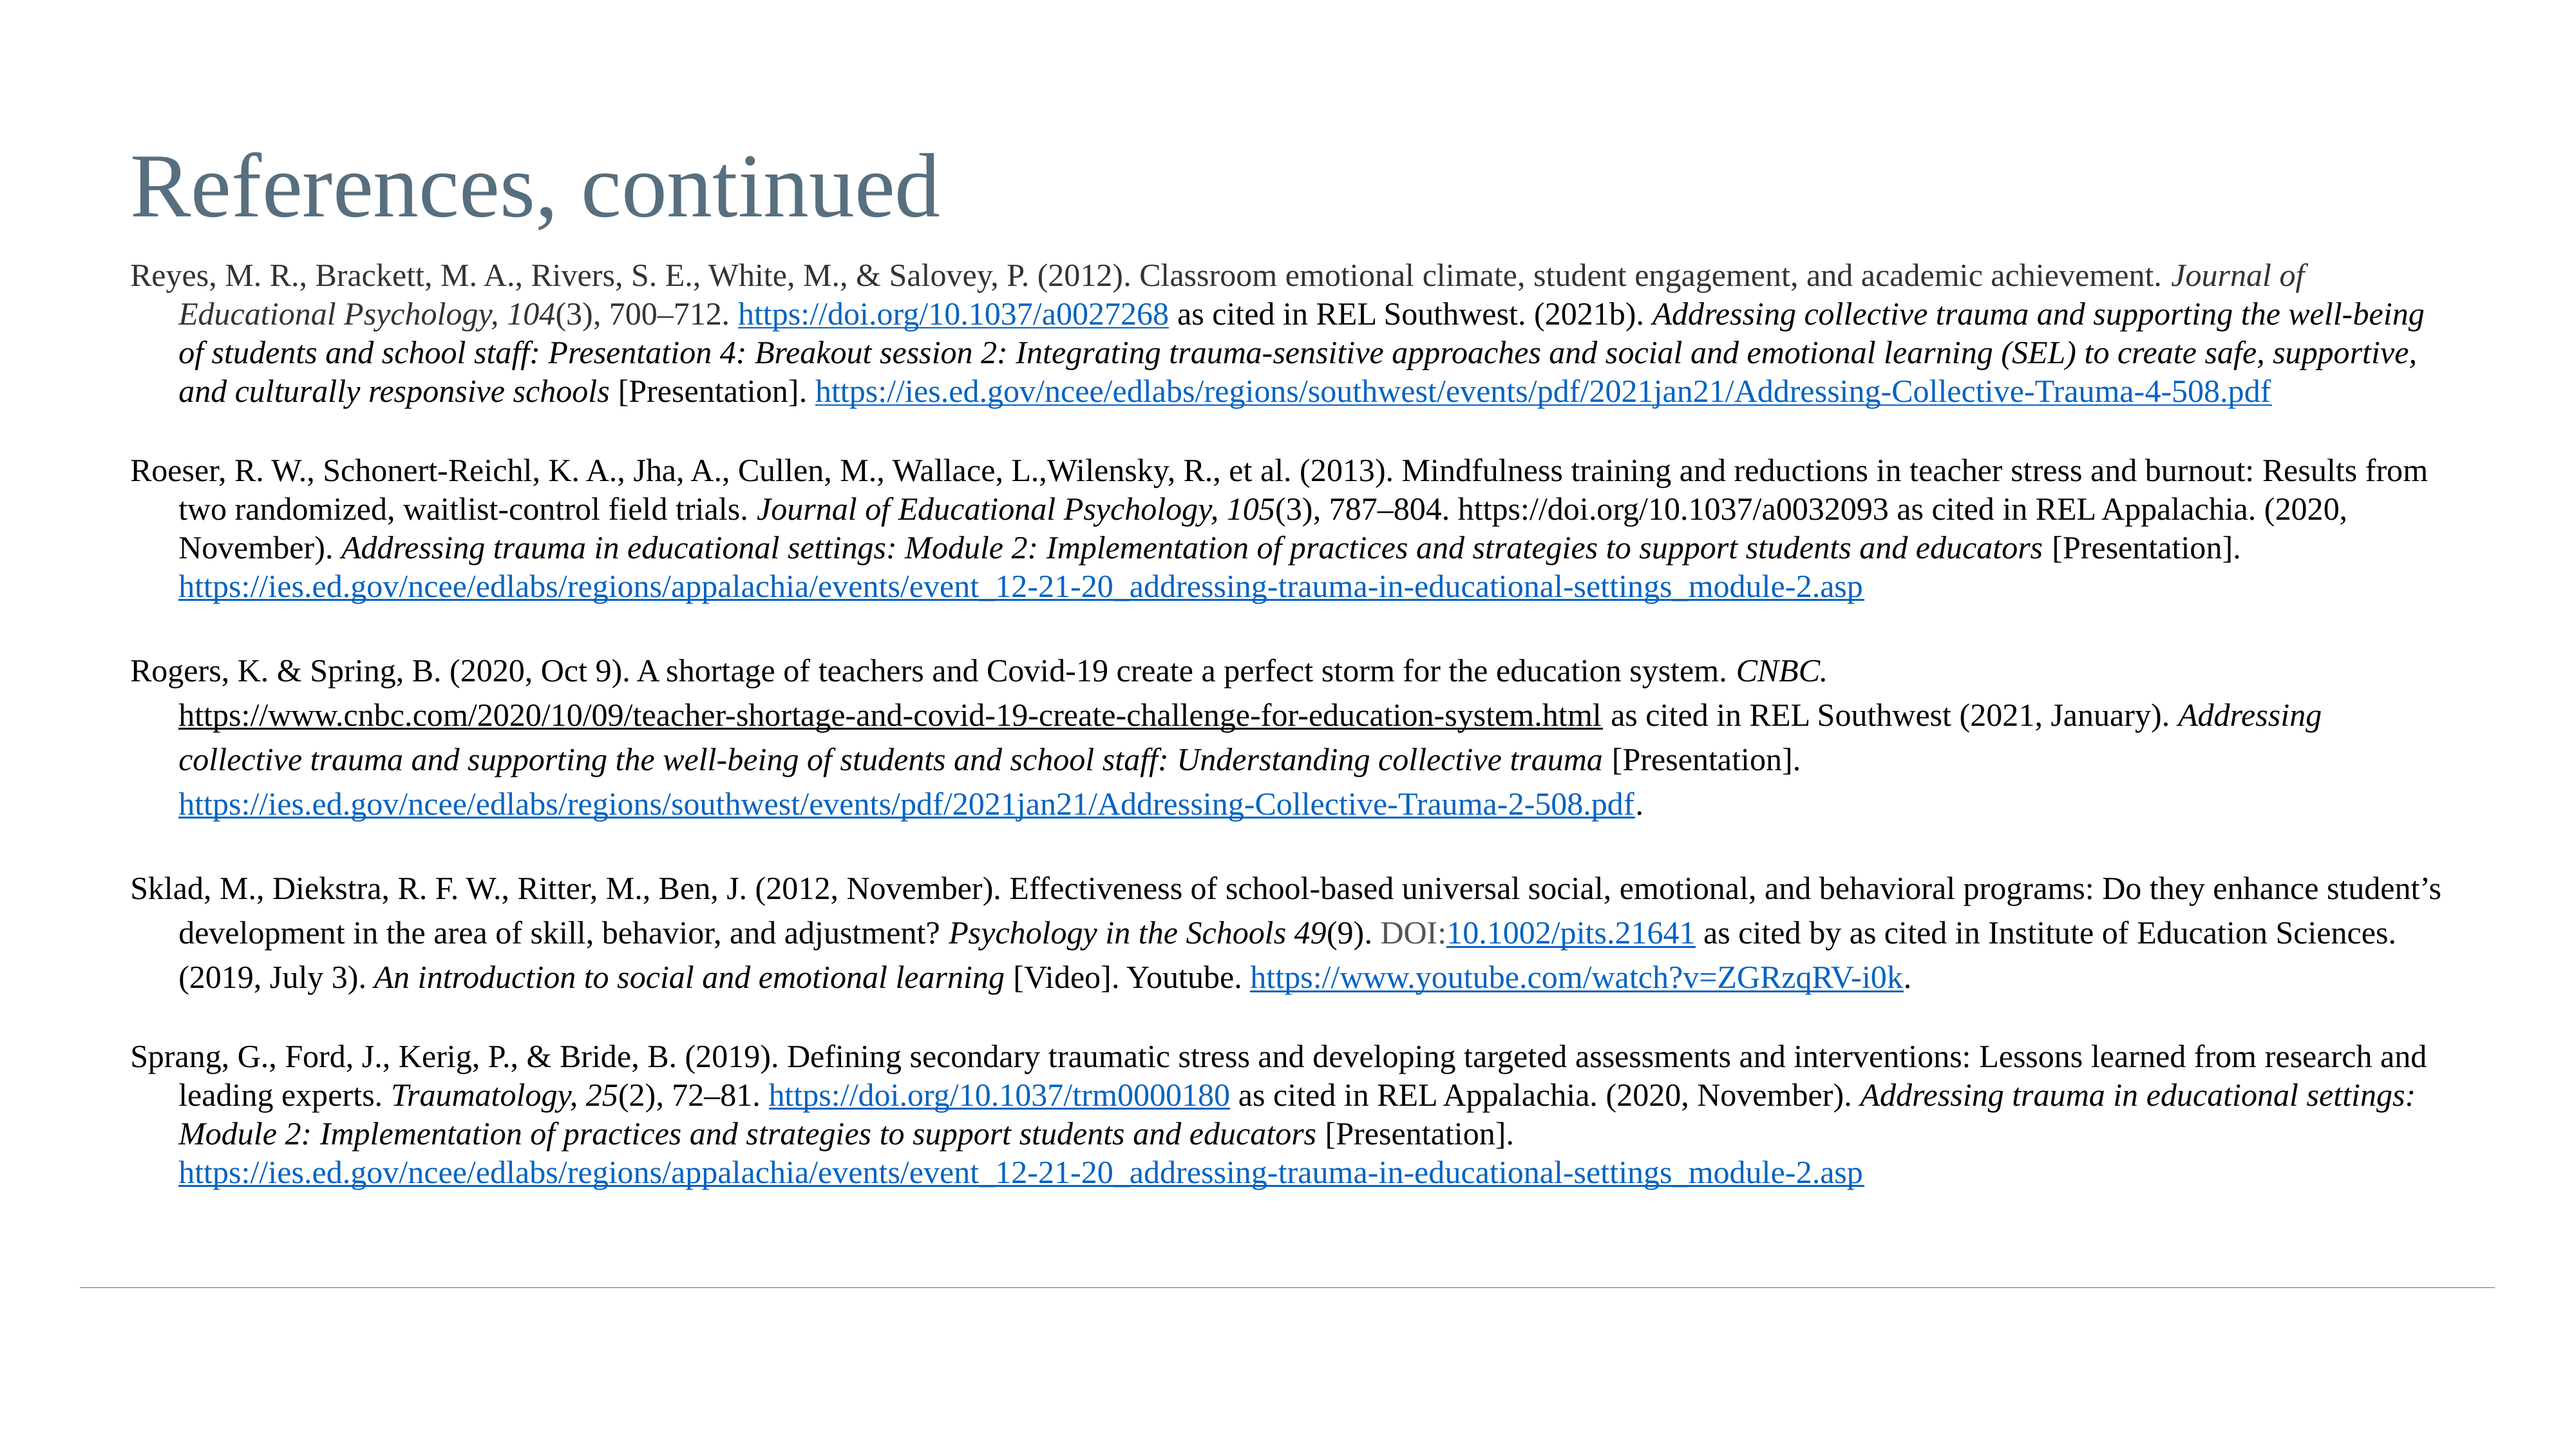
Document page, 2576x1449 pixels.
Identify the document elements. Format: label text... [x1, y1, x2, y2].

title References, continued-6 [120, 120, 2456, 249]
list Reyes, M. R., Brackett, M. A., Rivers, S. E., White, M., & Salovey, P. (2012). Classroom emotional climate, student engagement, and academic achievement. Journal of Educational Psychology, 104(3), 700–712. https://doi.org/10.1037/a0027268 as cited in REL Southwest. (2021b). Addressing collective trauma and supporting the well-being of students and school staff: Presentation 4: Breakout session 2: Integrating trauma-sensitive approaches and social and emotional learning (SEL) to create safe, supportive, and culturally responsive schools [Presentation]. https://ies.ed.gov/ncee/edlabs/regions/southwest/events/pdf/2021jan21/Addressing-Collective-Trauma-4-508.pdf Roeser, R. W., Schonert-Reichl, K. A., Jha, A., Cullen, M., Wallace, L.,Wilensky, R., et al. (2013). Mindfulness training and reductions in teacher stress and burnout: Results from two randomized, waitlist-control field trials. Journal of Educational Psychology, 105(3), 787–804. https://doi.org/10.1037/a0032093 as cited in REL Appalachia. (2020, November). Addressing trauma in educational settings: Module 2: Implementation of practices and strategies to support students and educators [Presentation]. https://ies.ed.gov/ncee/edlabs/regions/appalachia/events/event_12-21-20_addressing-trauma-in-educational-settings_module-2.asp Rogers, K. & Spring, B. (2020, Oct 9). A shortage of teachers and Covid-19 create a perfect storm for the education system. CNBC. https://www.cnbc.com/2020/10/09/teacher-shortage-and-covid-19-create-challenge-for-education-system.html as cited in REL Southwest (2021, January). Addressing collective trauma and supporting the well-being of students and school staff: Understanding collective trauma [Presentation]. https://ies.ed.gov/ncee/edlabs/regions/southwest/events/pdf/2021jan21/Addressing-Collective-Trauma-2-508.pdf. Sklad, M., Diekstra, R. F. W., Ritter, M., Ben, J. (2012, November). Effectiveness of school-based universal social, emotional, and behavioral programs: Do they enhance student’s development in the area of skill, behavior, and adjustment? Psychology in the Schools 49(9). DOI:10.1002/pits.21641 as cited by as cited in Institute of Education Sciences. (2019, July 3). An introduction to social and emotional learning [Video]. Youtube. https://www.youtube.com/watch?v=ZGRzqRV-i0k. Sprang, G., Ford, J., Kerig, P., & Bride, B. (2019). Defining secondary traumatic stress and developing targeted assessments and interventions: Lessons learned from research and leading experts. Traumatology, 25(2), 72–81. https://doi.org/10.1037/trm0000180 as cited in REL Appalachia. (2020, November). Addressing trauma in educational settings: Module 2: Implementation of practices and strategies to support students and educators [Presentation]. https://ies.ed.gov/ncee/edlabs/regions/appalachia/events/event_12-21-20_addressing-trauma-in-educational-settings_module-2.asp [120, 249, 2456, 1260]
